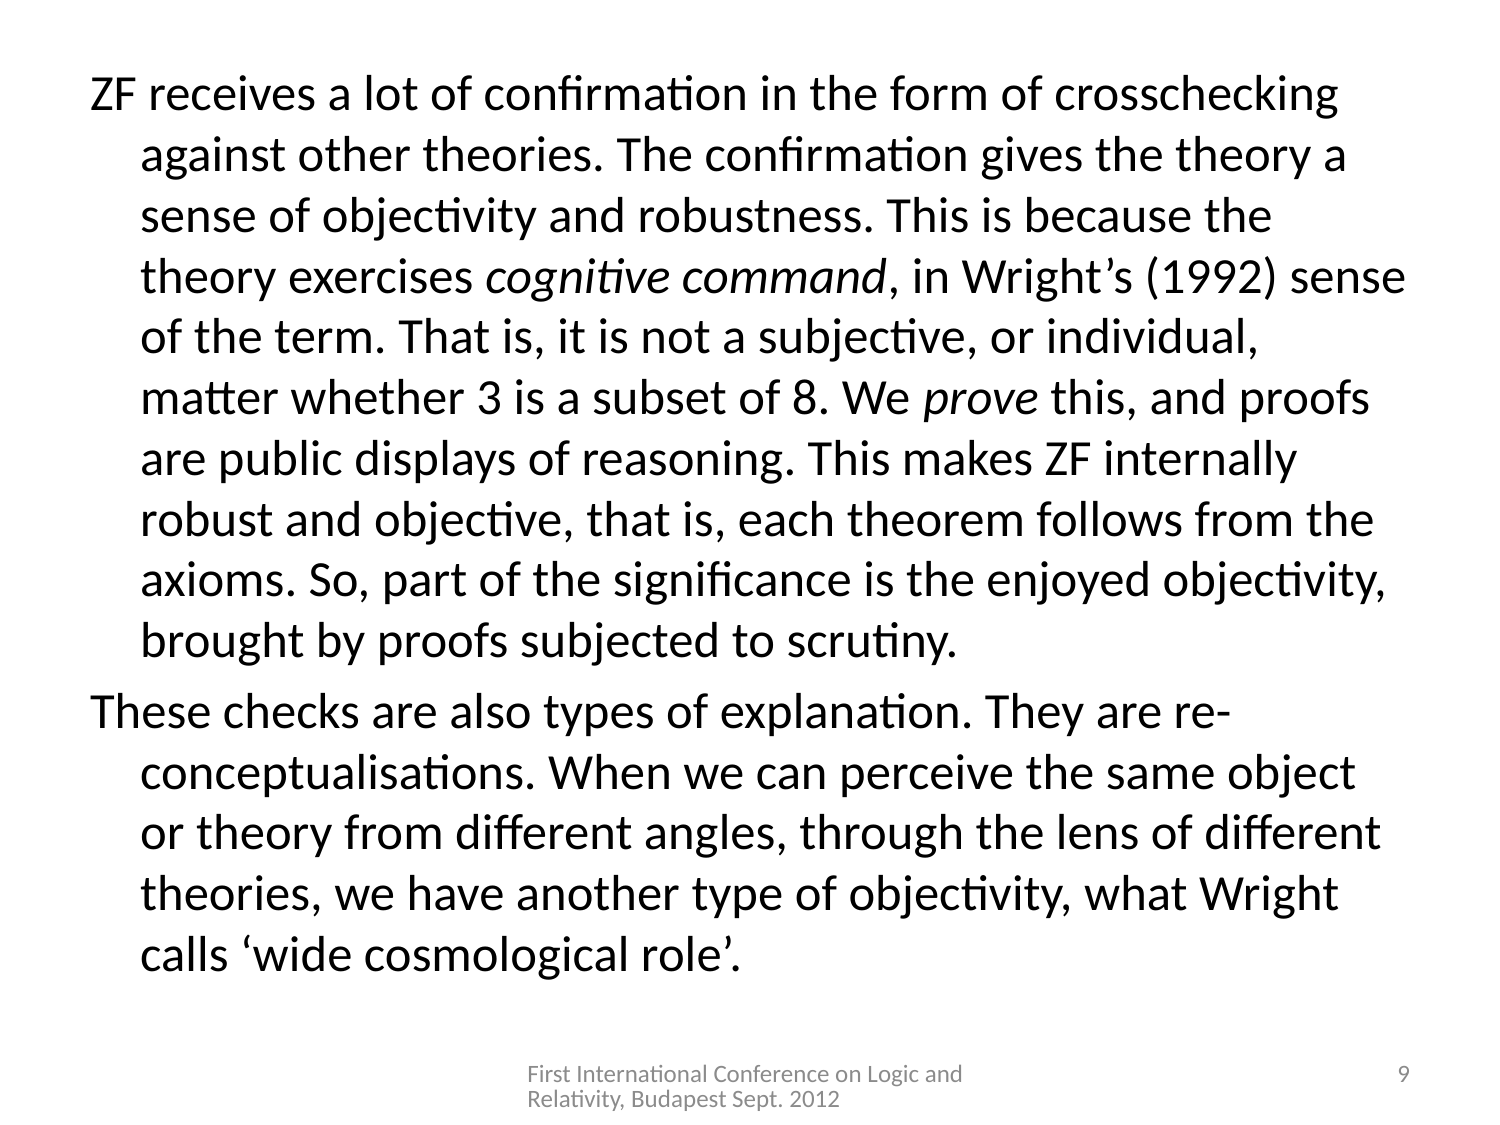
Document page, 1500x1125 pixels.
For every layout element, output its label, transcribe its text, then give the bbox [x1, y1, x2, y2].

list ZF receives a lot of confirmation in the form of crosschecking against other theories. The confirmation gives the theory a sense of objectivity and robustness. This is because the theory exercises cognitive command, in Wright’s (1992) sense of the term. That is, it is not a subjective, or individual, matter whether 3 is a subset of 8. We prove this, and proofs are public displays of reasoning. This makes ZF internally robust and objective, that is, each theorem follows from the axioms. So, part of the significance is the enjoyed objectivity, brought by proofs subjected to scrutiny. These checks are also types of explanation. They are re-conceptualisations. When we can perceive the same object or theory from different angles, through the lens of different theories, we have another type of objectivity, what Wright calls ‘wide cosmological role’. [75, 52, 1425, 1005]
slide_number 8 [1074, 1042, 1425, 1103]
footer First International Conference on Logic and Relativity, Budapest Sept. 2012 [512, 1042, 988, 1103]
